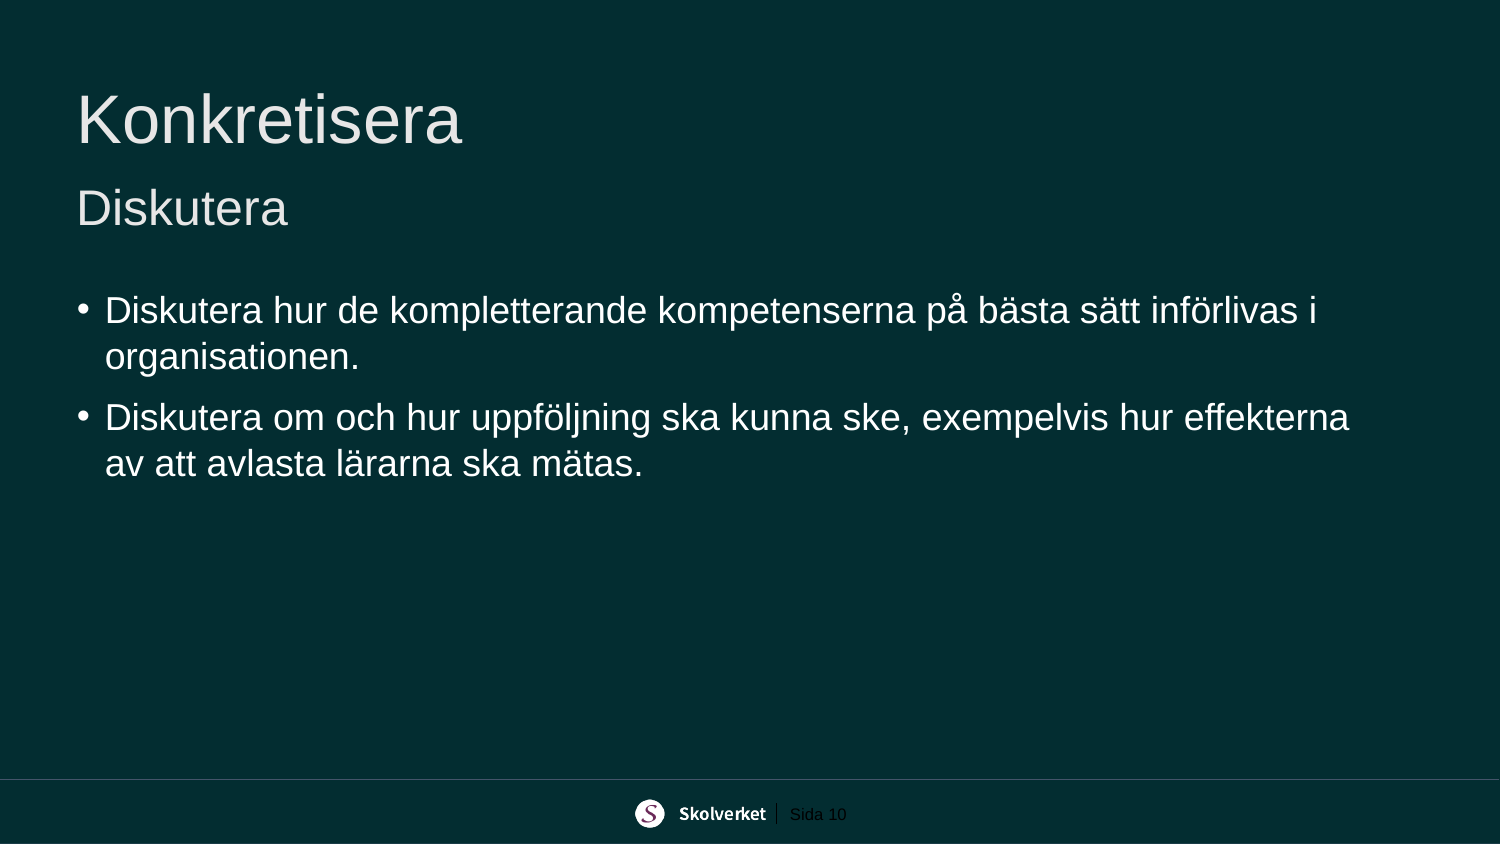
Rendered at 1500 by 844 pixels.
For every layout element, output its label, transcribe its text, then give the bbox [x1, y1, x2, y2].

title Konkretisera Diskutera [76, 76, 1375, 229]
list Diskutera hur de kompletterande kompetenserna på bästa sätt införlivas i organisationen. Diskutera om och hur uppföljning ska kunna ske, exempelvis hur effekterna av att avlasta lärarna ska mätas. [76, 277, 1375, 744]
picture [635, 799, 766, 828]
